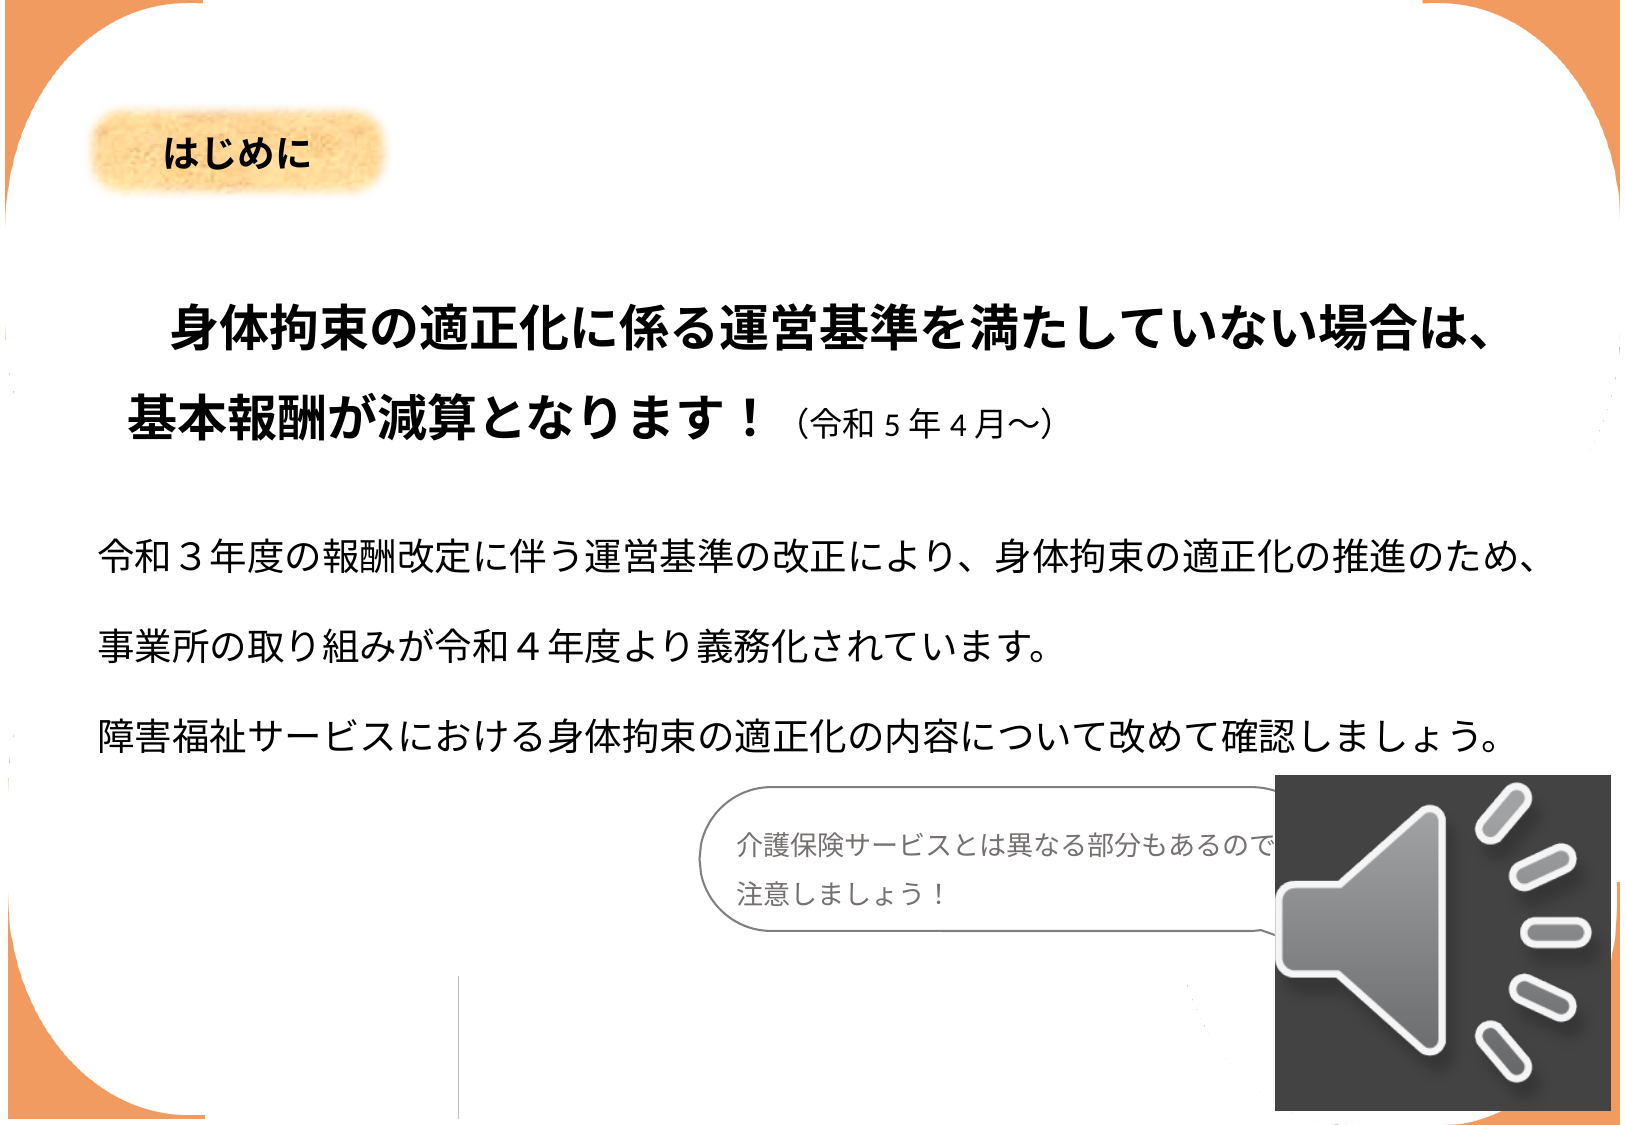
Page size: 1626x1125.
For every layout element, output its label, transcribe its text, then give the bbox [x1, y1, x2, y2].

text_box [698, 806, 721, 912]
text_box [723, 786, 1273, 804]
text_box [727, 917, 1273, 936]
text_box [37, 101, 438, 200]
text_box 身体拘束の適正化に係る運営基準を満たしていない場合は、 基本報酬が減算となります！（令和5年4月～） [112, 258, 1544, 480]
picture [5, 0, 1620, 1125]
text_box 令和３年度の報酬改定に伴う運営基準の改正により、身体拘束の適正化の推進のため、事業所の取り組みが令和４年度より義務化されています。 障害福祉サービスにおける身体拘束の適正化の内容について改めて確認しましょう。 [82, 480, 1544, 766]
text_box 介護保険サービスとは異なる部分もあるので、注意しましょう！ [721, 804, 1273, 917]
